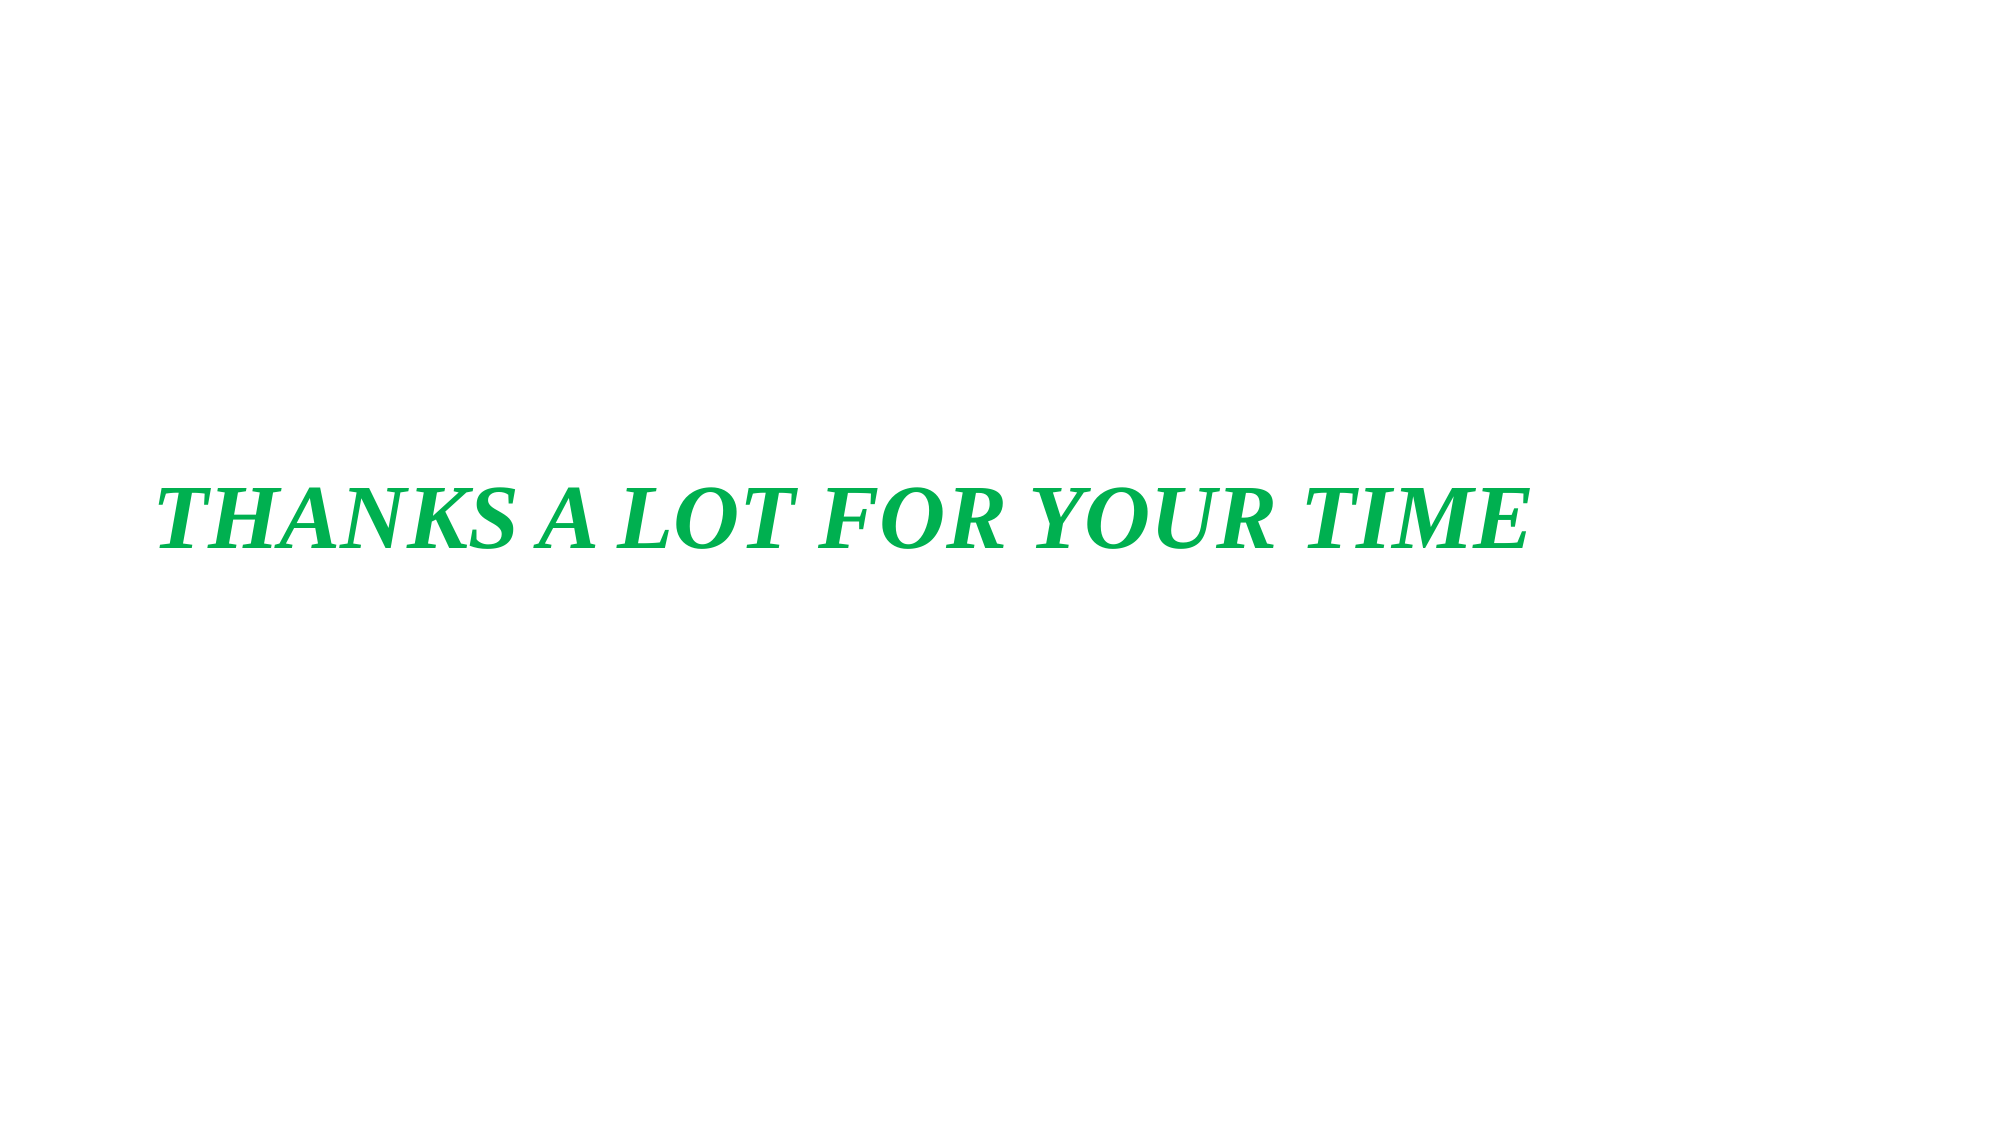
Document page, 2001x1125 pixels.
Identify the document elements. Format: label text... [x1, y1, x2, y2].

title THANKS A LOT FOR YOUR TIME [137, 397, 1863, 641]
